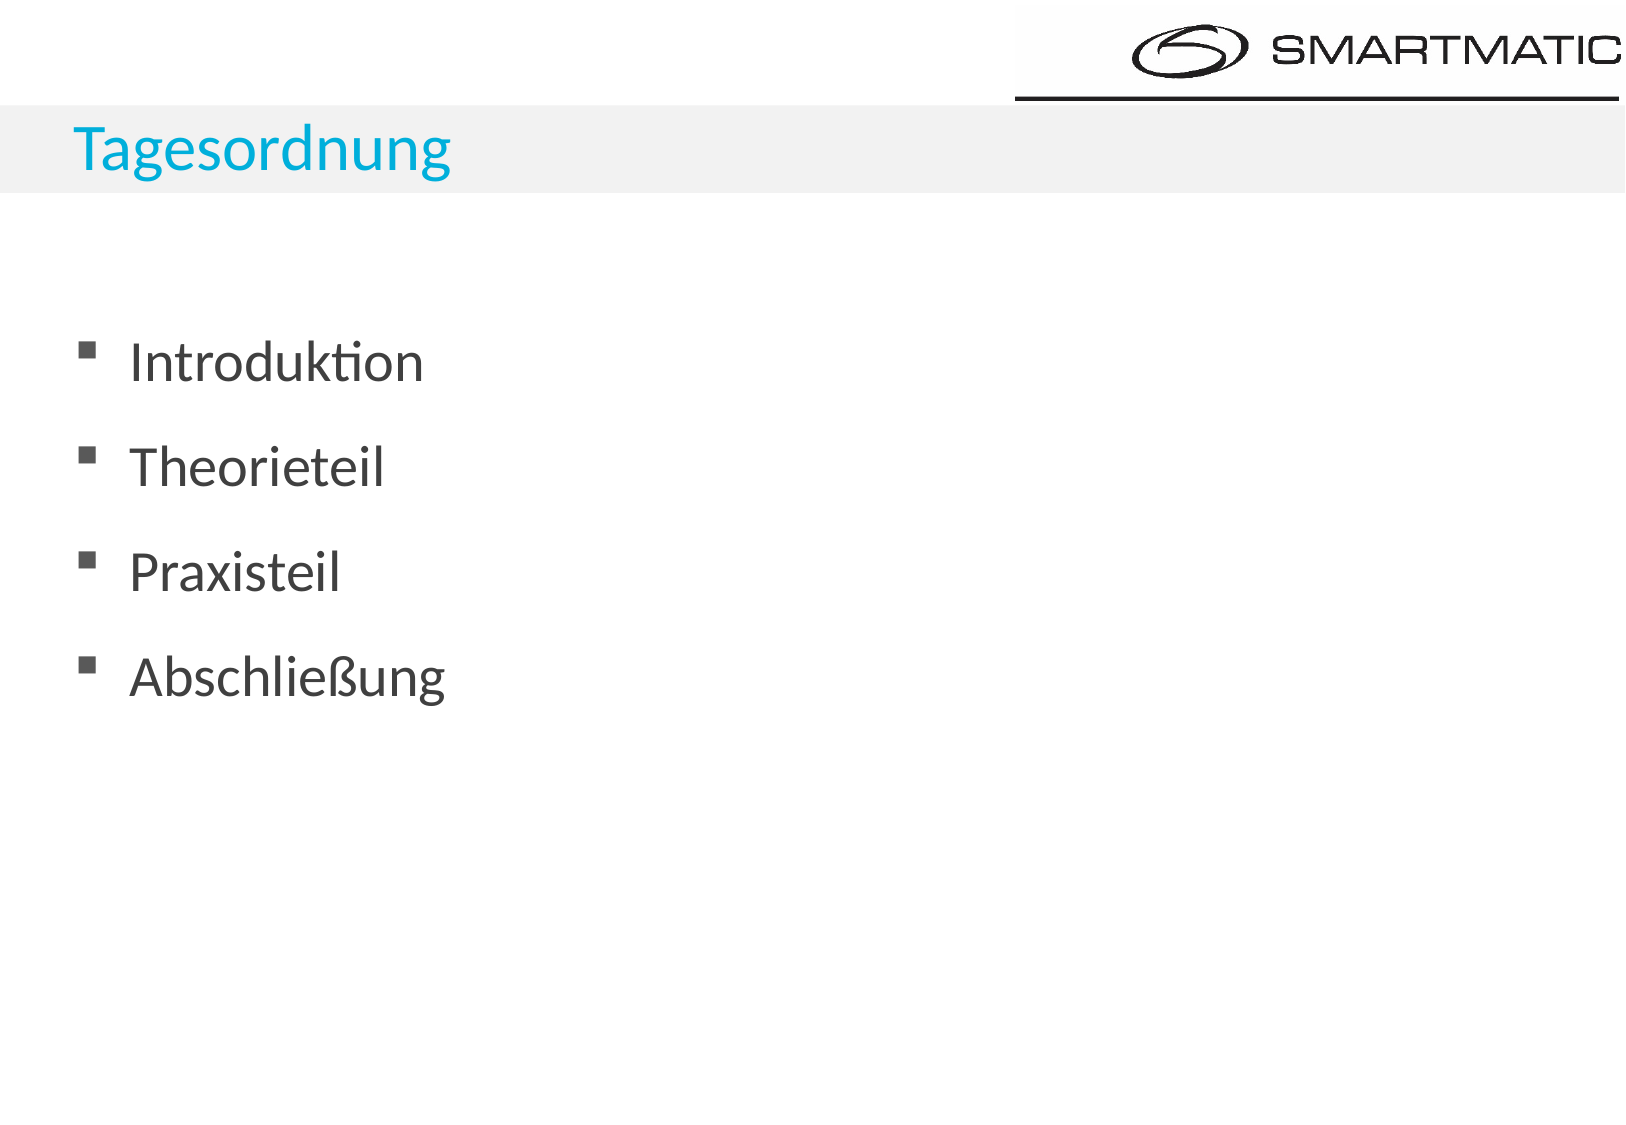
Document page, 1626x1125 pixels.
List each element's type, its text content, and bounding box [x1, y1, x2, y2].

text_box [0, 105, 1625, 193]
picture [1015, 5, 1625, 120]
text_box Introduktion Theorieteil Praxisteil Abschließung [58, 280, 1402, 716]
text_box Tagesordnung [58, 96, 1595, 192]
